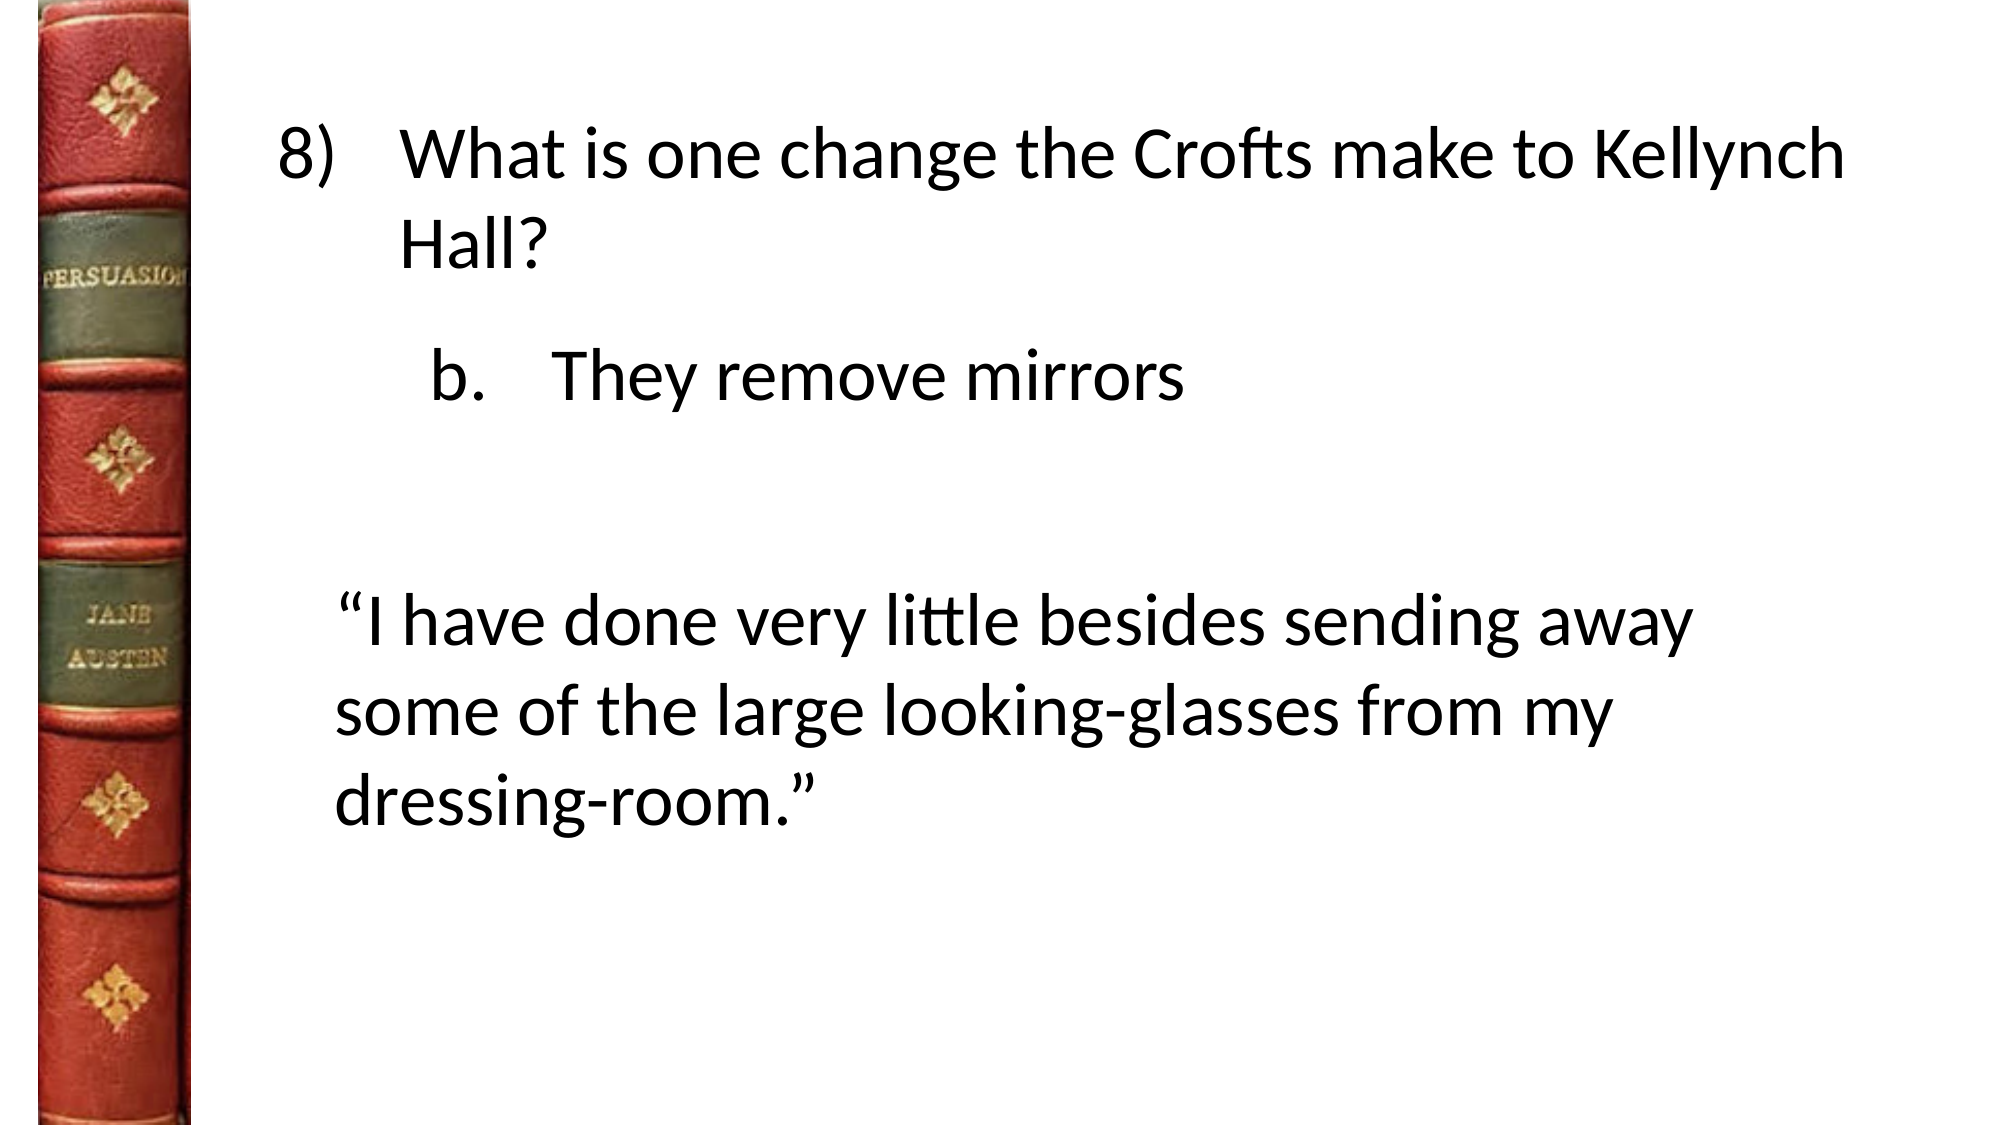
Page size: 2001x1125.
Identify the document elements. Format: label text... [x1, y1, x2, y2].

text_box “I have done very little besides sending away some of the large looking-glasses from my dressing-room.” [319, 563, 1888, 848]
picture [38, 0, 191, 1125]
text_box What is one change the Crofts make to Kellynch Hall? They remove mirrors [263, 96, 1888, 423]
